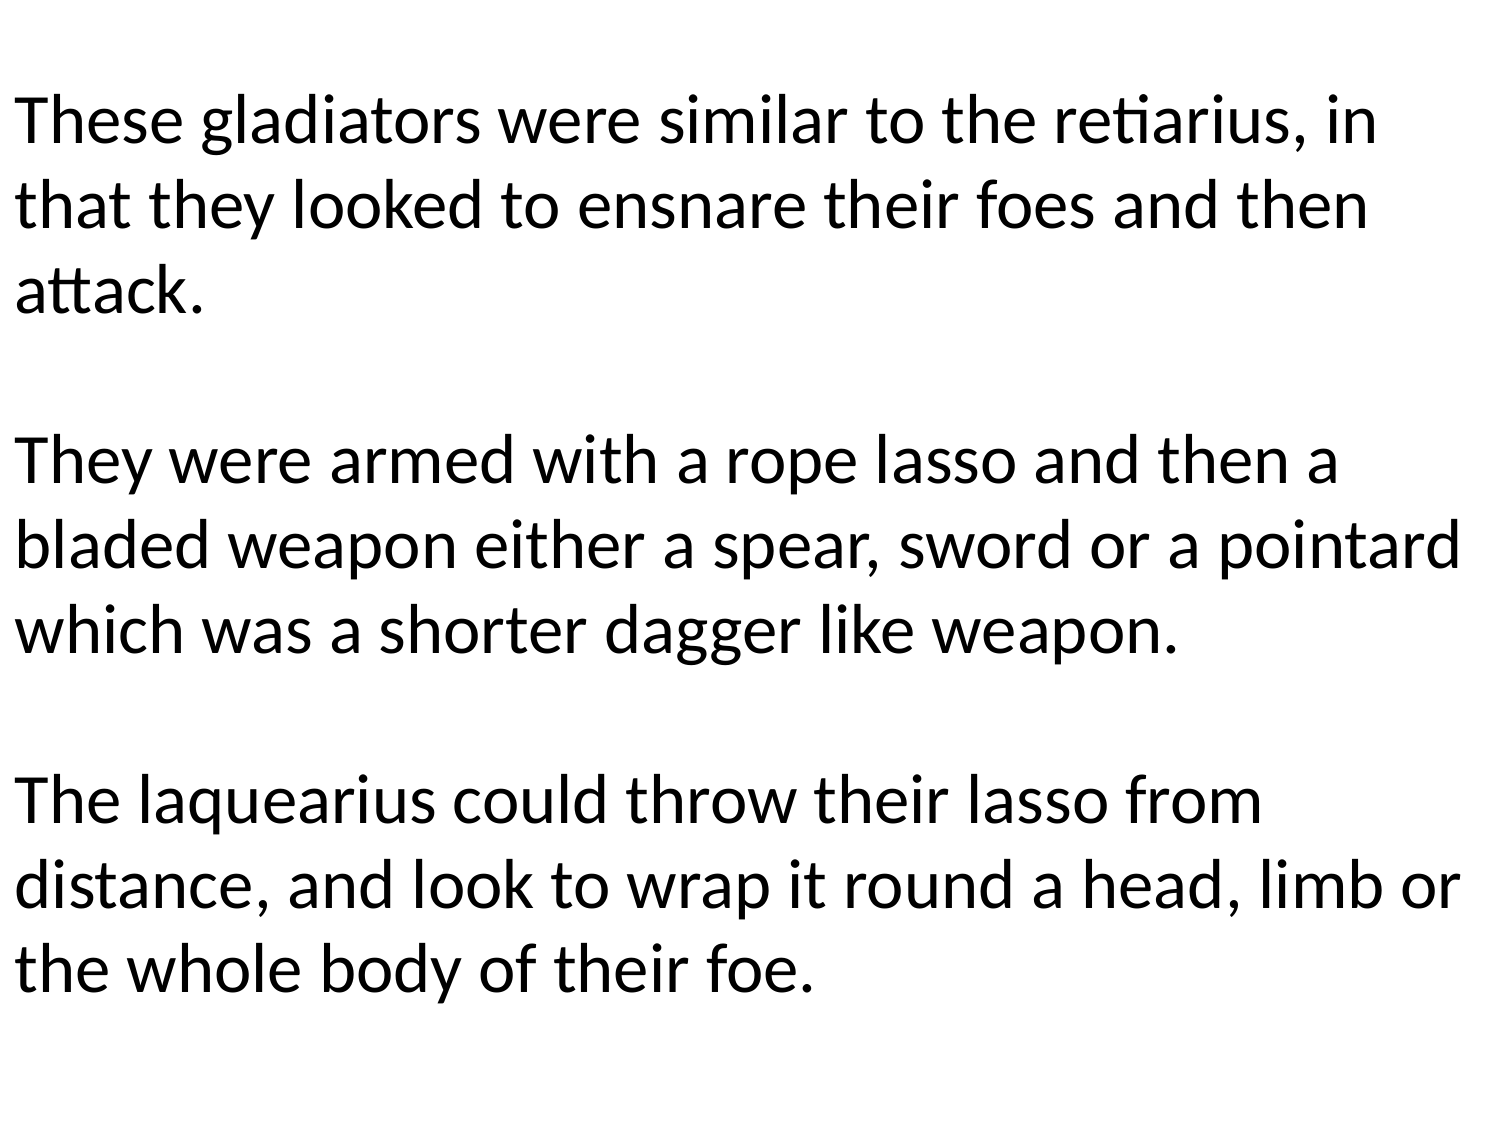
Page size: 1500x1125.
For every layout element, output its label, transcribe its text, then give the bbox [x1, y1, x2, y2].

text_box These gladiators were similar to the retiarius, in that they looked to ensnare their foes and then attack. They were armed with a rope lasso and then a bladed weapon either a spear, sword or a pointard which was a shorter dagger like weapon. The laquearius could throw their lasso from distance, and look to wrap it round a head, limb or the whole body of their foe. [0, 65, 1500, 1015]
